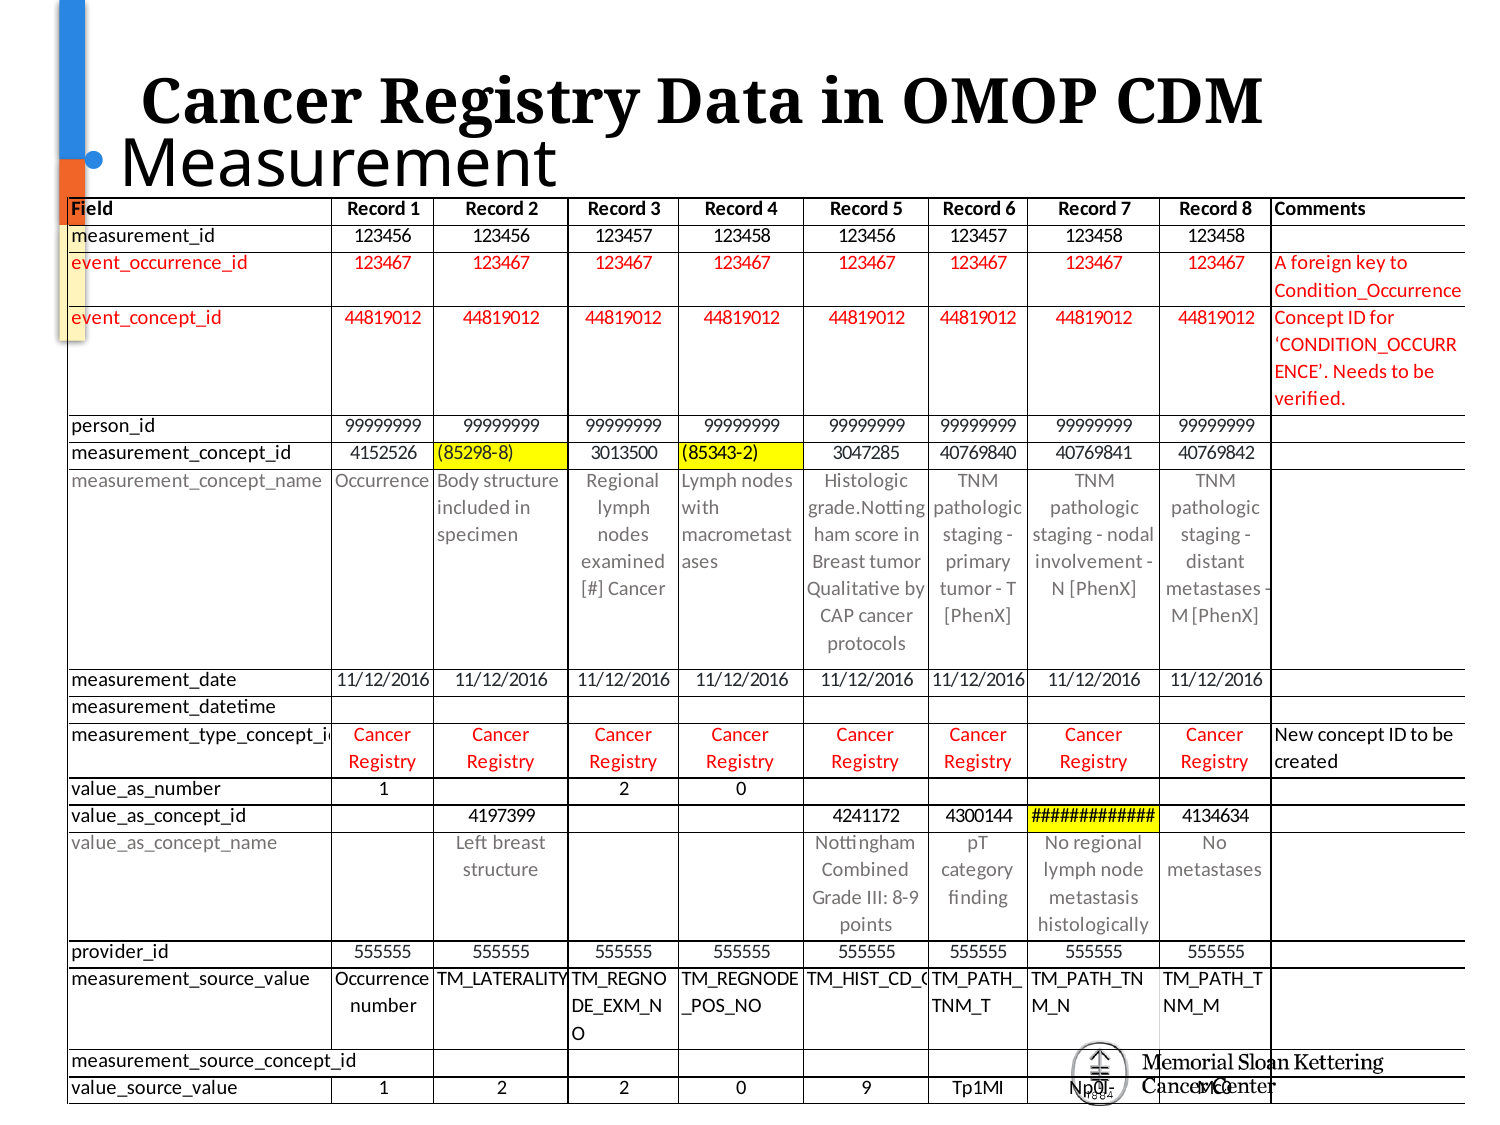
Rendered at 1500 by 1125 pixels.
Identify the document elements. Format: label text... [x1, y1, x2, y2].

title Cancer Registry Data in OMOP CDM [125, 48, 1412, 111]
picture [66, 197, 1467, 1105]
list Measurement [67, 111, 1433, 195]
